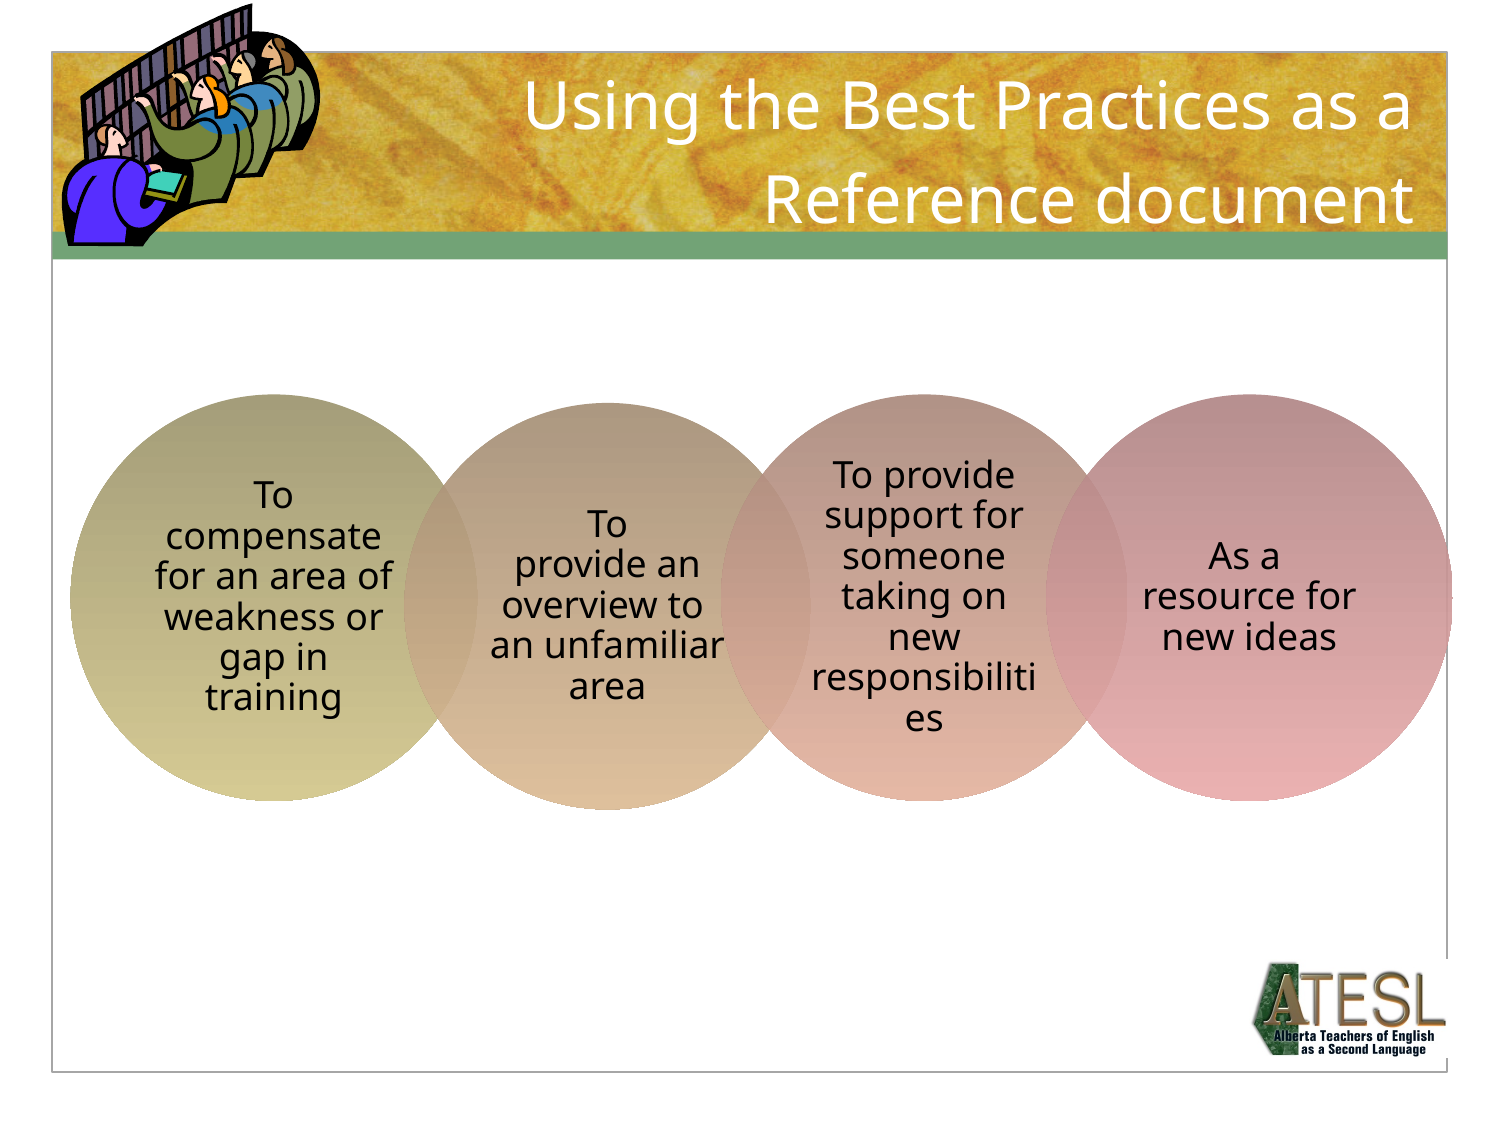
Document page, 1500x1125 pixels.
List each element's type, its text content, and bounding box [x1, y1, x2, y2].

title Using the Best Practices as a Reference document [325, 52, 1448, 238]
picture [1249, 959, 1448, 1058]
picture [57, 0, 325, 251]
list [69, 245, 1454, 950]
